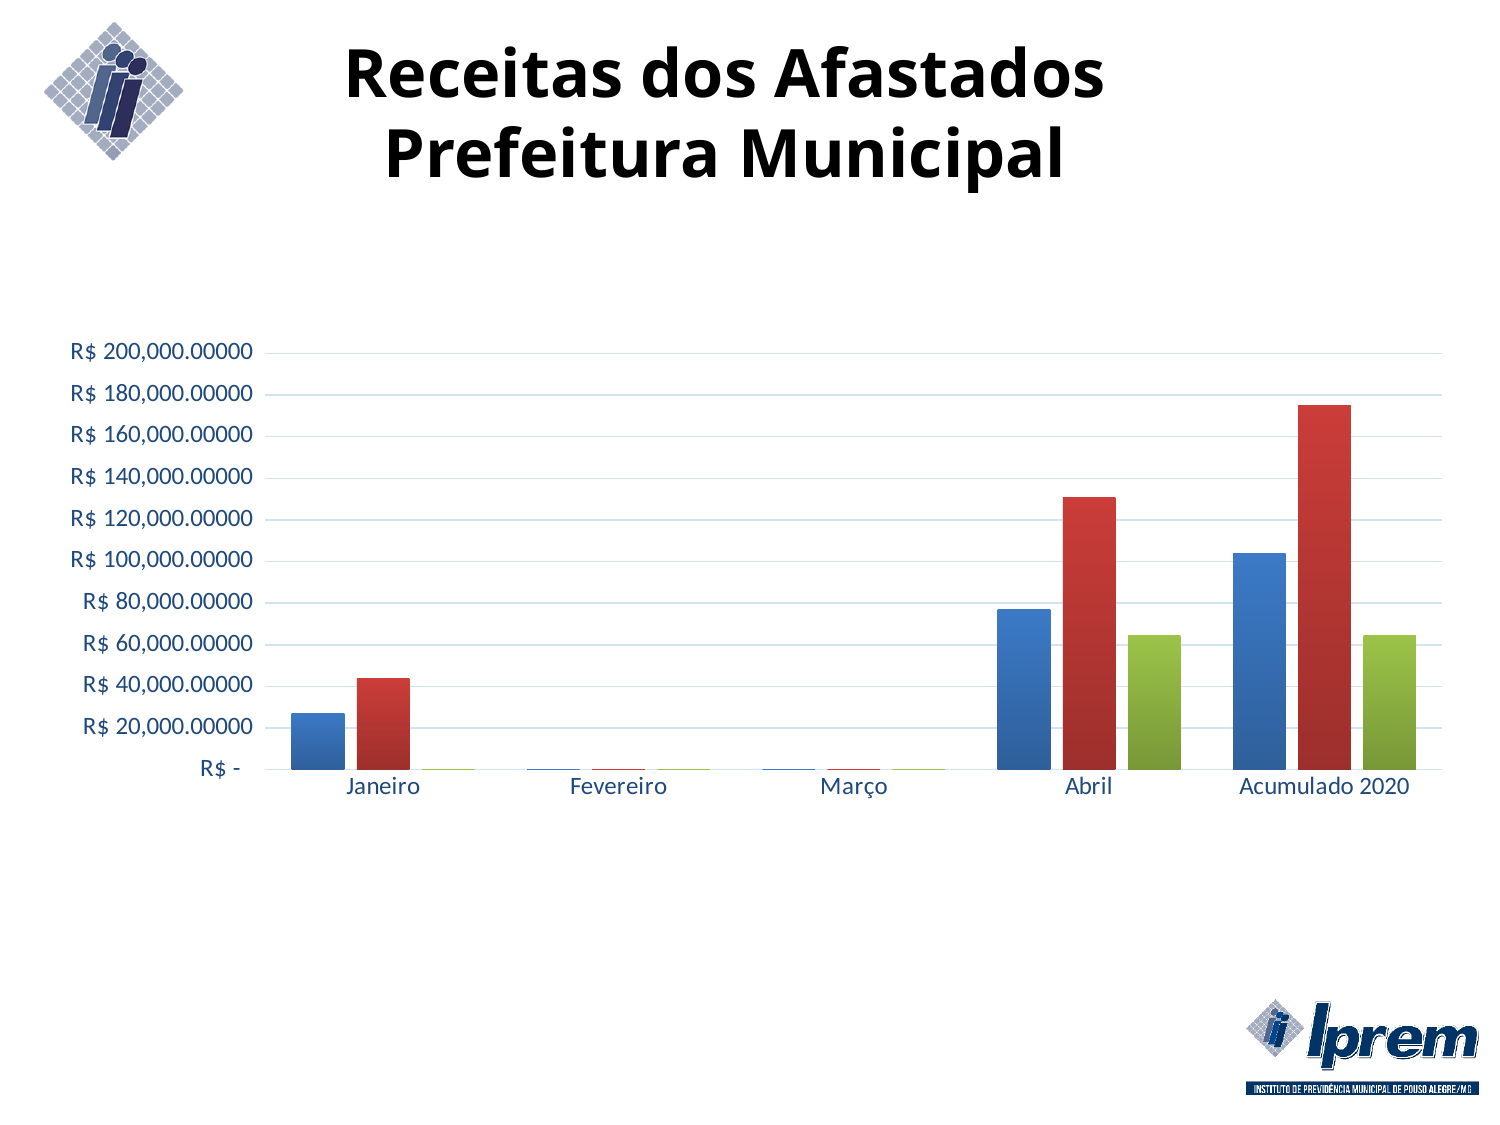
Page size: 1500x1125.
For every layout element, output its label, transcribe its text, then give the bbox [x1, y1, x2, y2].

picture [1245, 999, 1479, 1096]
title Receitas dos Afastados Prefeitura Municipal [50, 92, 1400, 199]
chart [21, 270, 1470, 1000]
picture [38, 16, 189, 167]
